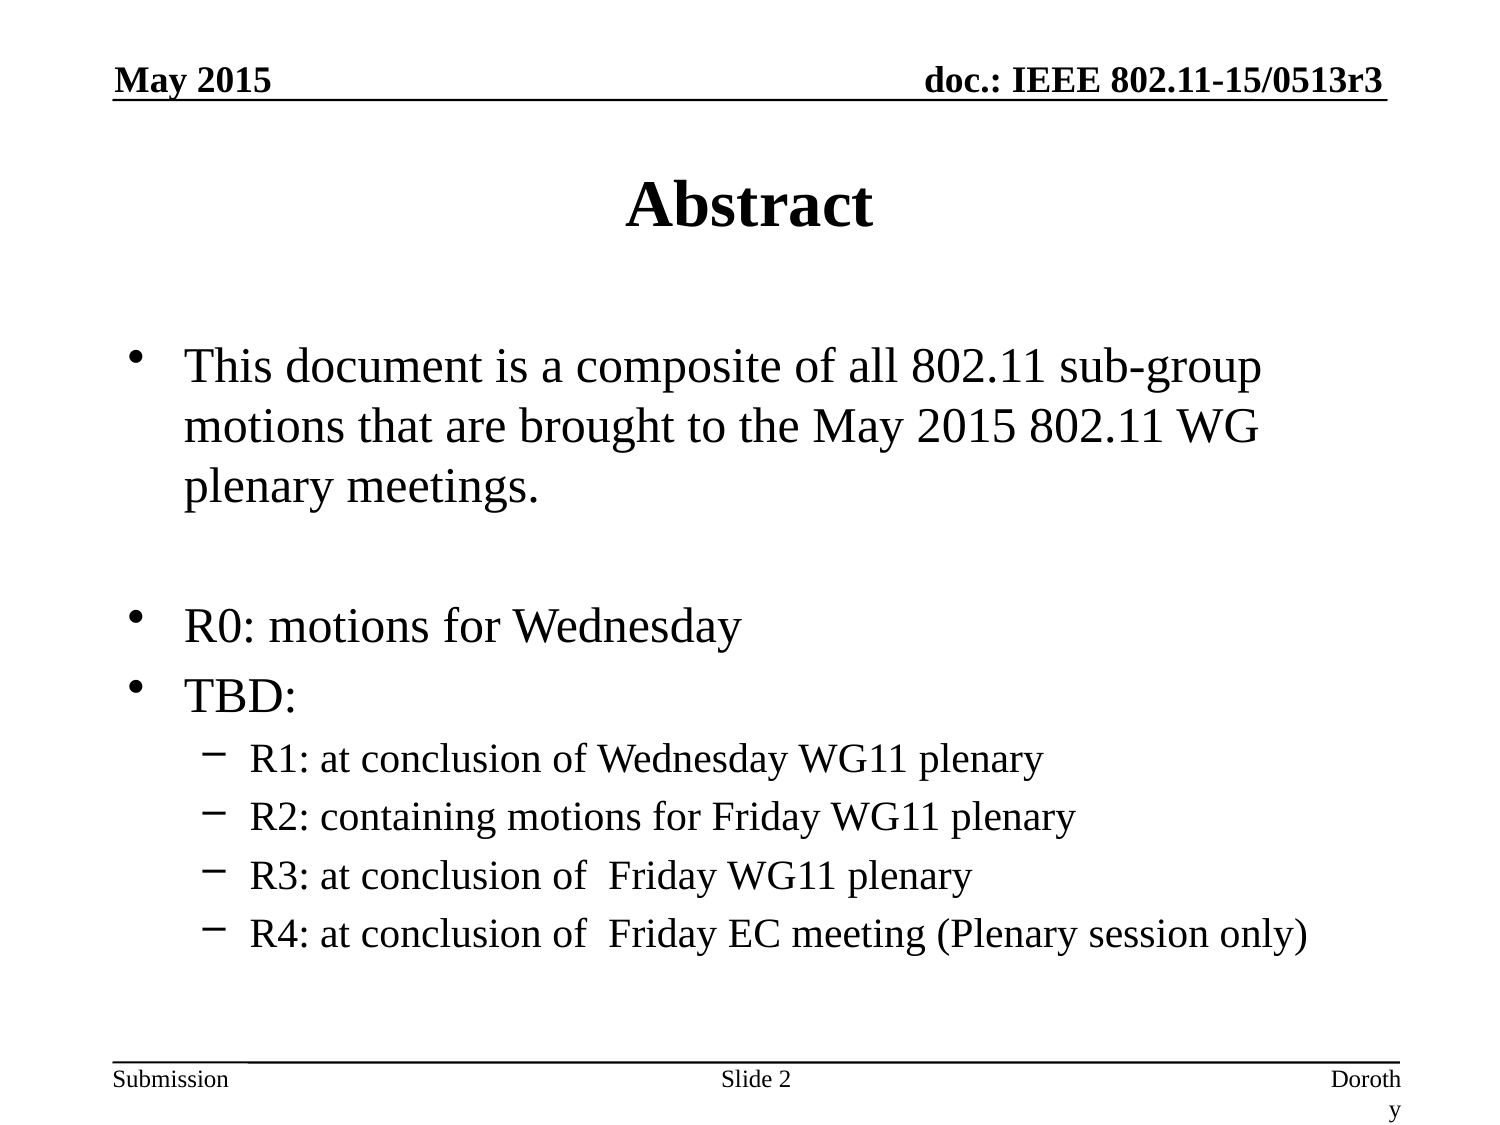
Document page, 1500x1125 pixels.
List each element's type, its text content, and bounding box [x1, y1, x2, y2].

list This document is a composite of all 802.11 sub-group motions that are brought to the May 2015 802.11 WG plenary meetings. R0: motions for Wednesday TBD: R1: at conclusion of Wednesday WG11 plenary R2: containing motions for Friday WG11 plenary R3: at conclusion of Friday WG11 plenary R4: at conclusion of Friday EC meeting (Plenary session only) [112, 324, 1388, 1000]
footer Dorothy Stanley (Aruba Networks) [1324, 1061, 1402, 1093]
title Abstract [112, 112, 1388, 288]
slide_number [114, 54, 374, 101]
slide_number Slide 2 [712, 1061, 800, 1093]
